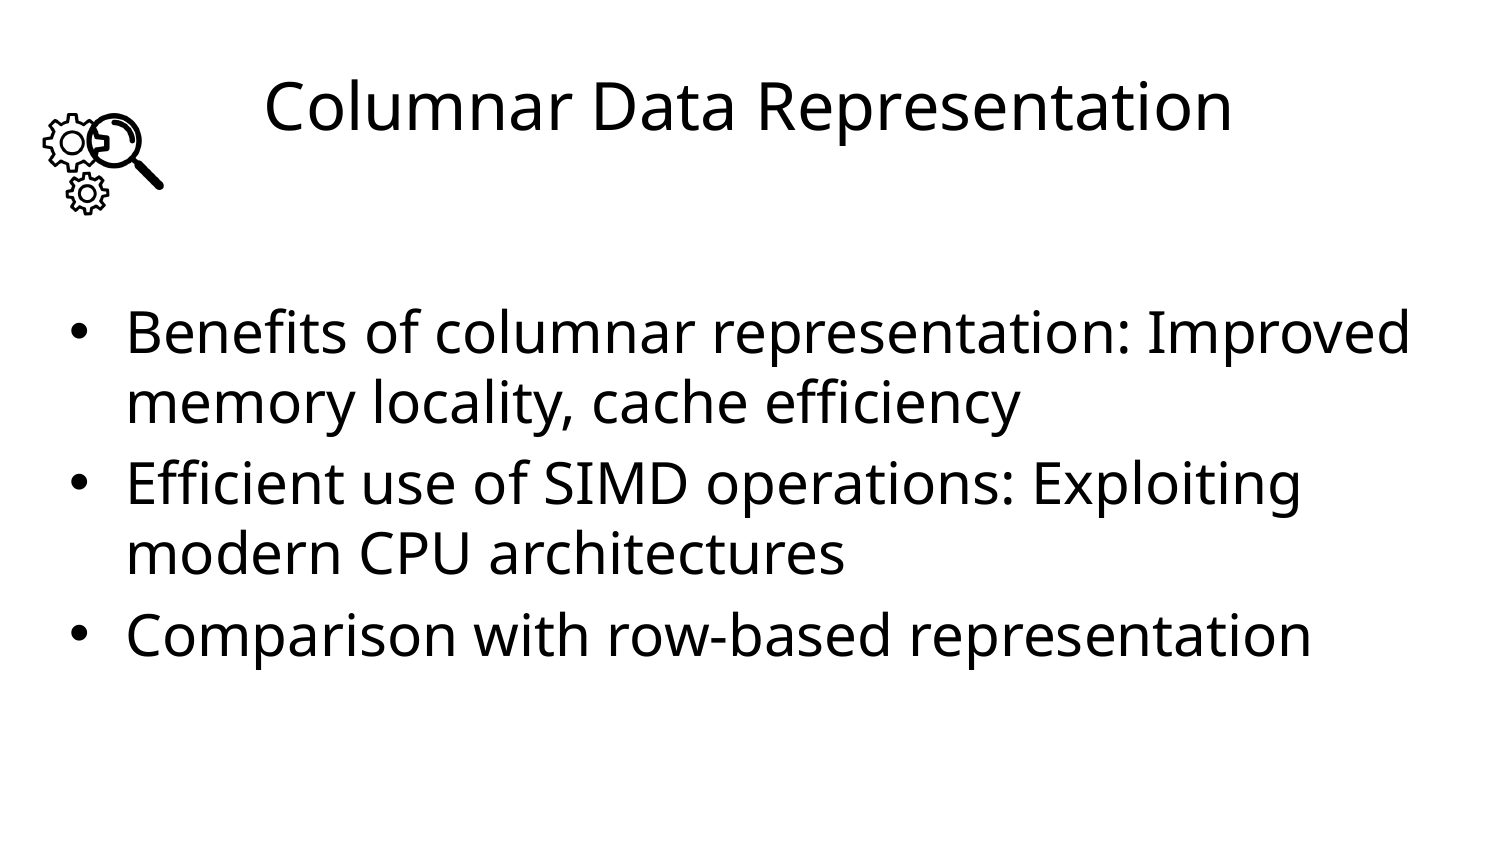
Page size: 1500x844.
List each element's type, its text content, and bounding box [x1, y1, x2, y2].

list Benefits of columnar representation: Improved memory locality, cache efficiency Efficient use of SIMD operations: Exploiting modern CPU architectures Comparison with row-based representation [54, 287, 1459, 731]
title Columnar Data Representation [75, 33, 1425, 175]
picture [14, 75, 192, 253]
